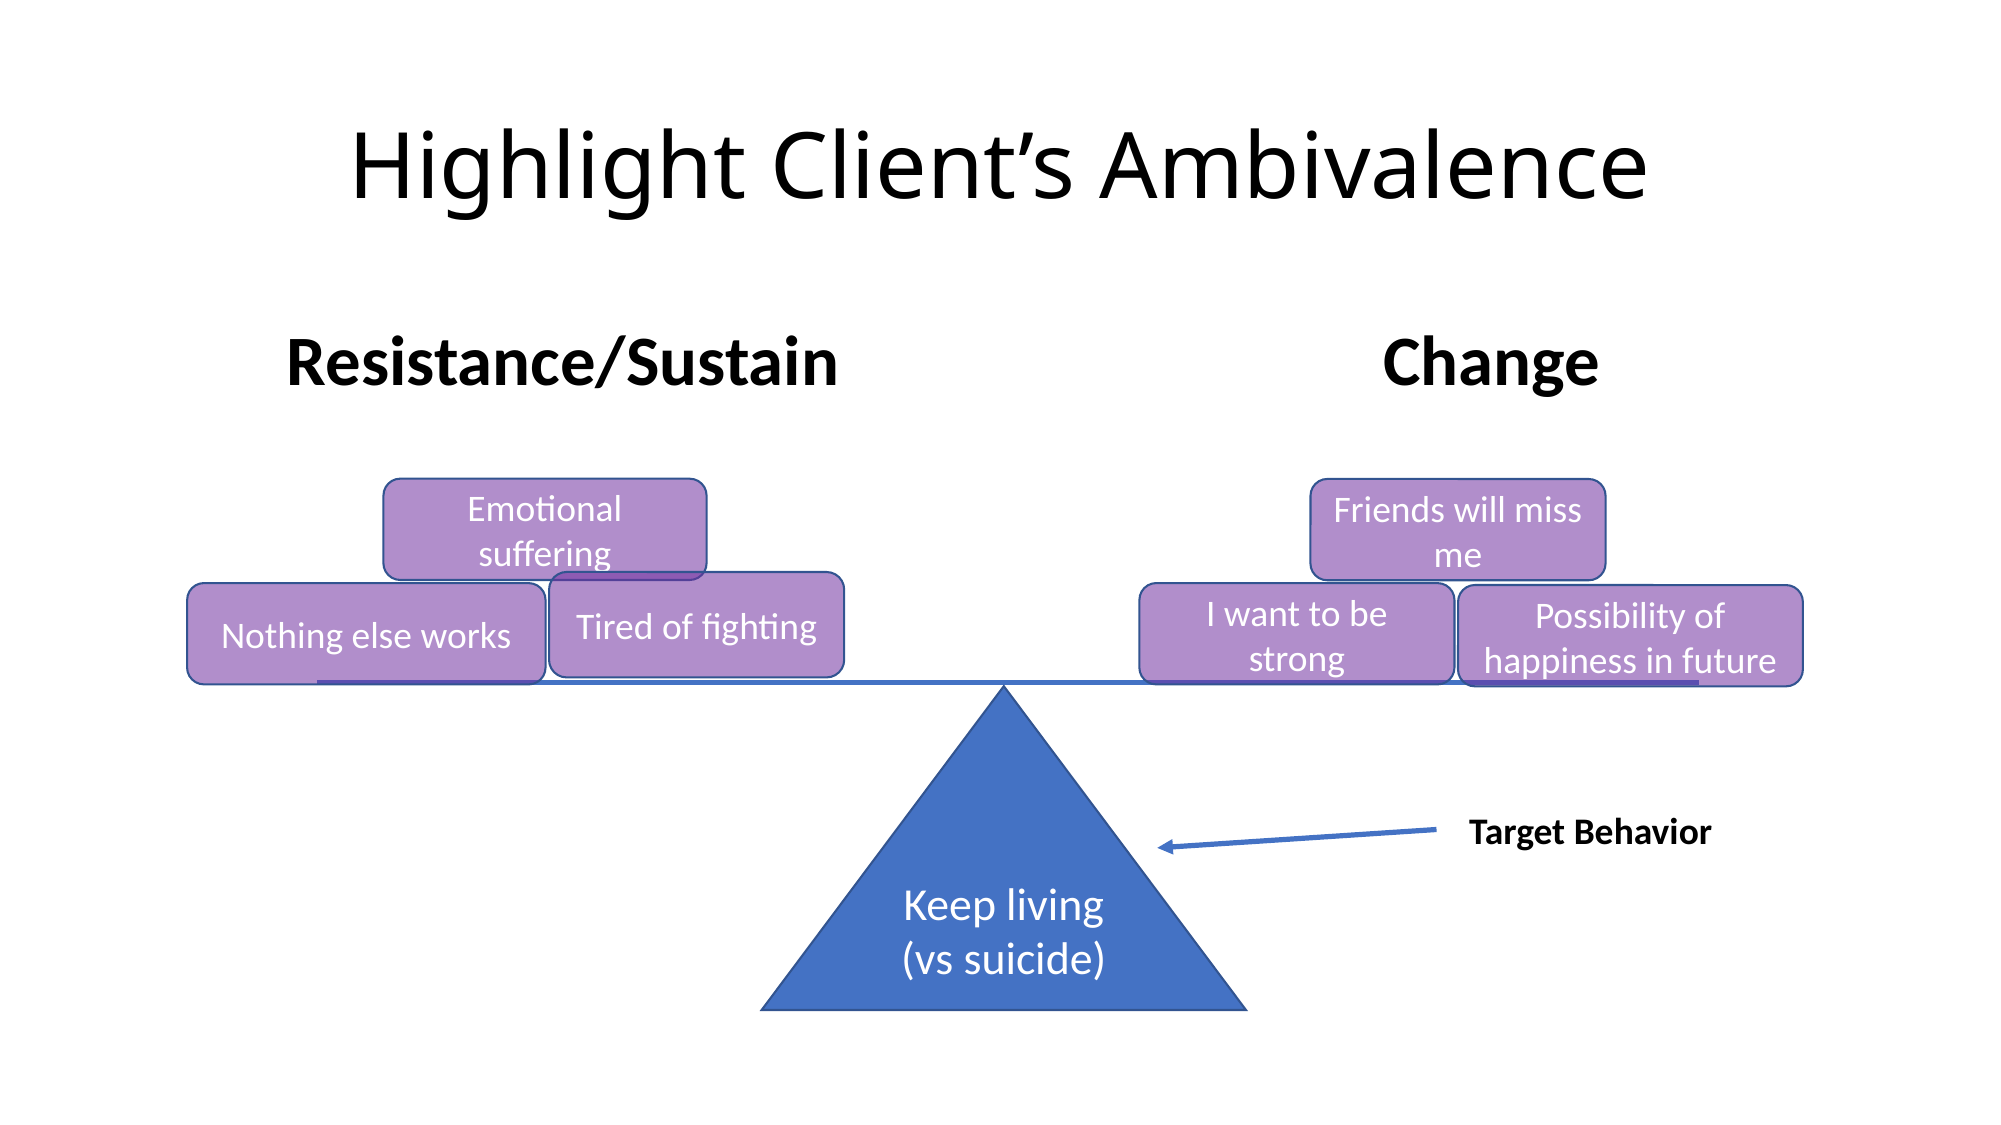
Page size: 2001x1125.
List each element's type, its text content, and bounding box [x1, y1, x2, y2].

text_box Keep living (vs suicide) [759, 684, 1249, 1012]
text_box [1157, 829, 1437, 848]
text_box I want to be strong [1138, 582, 1456, 682]
text_box Possibility of happiness in future [1456, 583, 1804, 688]
text_box Target Behavior [1454, 799, 1736, 859]
text_box Change [1367, 307, 1617, 408]
text_box Resistance/Sustain [252, 307, 874, 408]
text_box Tired of fighting [548, 570, 846, 679]
text_box Nothing else works [186, 582, 547, 686]
text_box Emotional suffering [382, 477, 708, 582]
text_box Friends will miss me [1309, 477, 1607, 582]
title Highlight Client’s Ambivalence [137, 59, 1863, 278]
